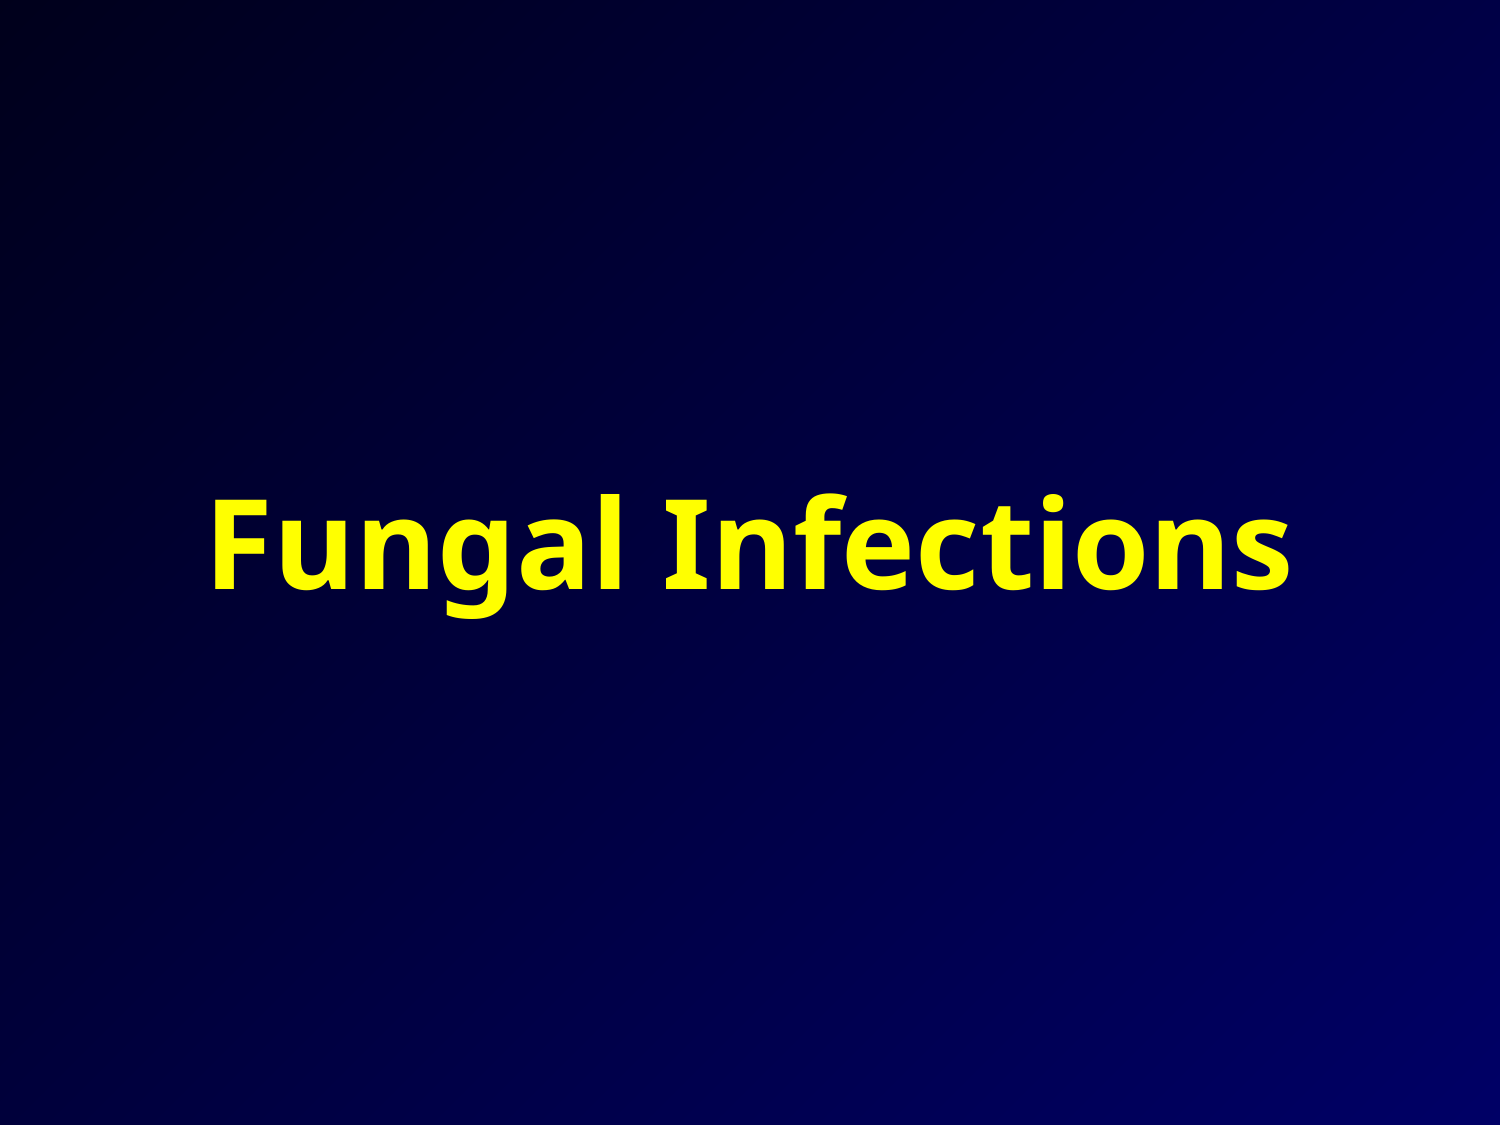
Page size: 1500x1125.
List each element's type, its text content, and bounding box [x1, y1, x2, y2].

text_box Fungal Infections [105, 456, 1395, 622]
